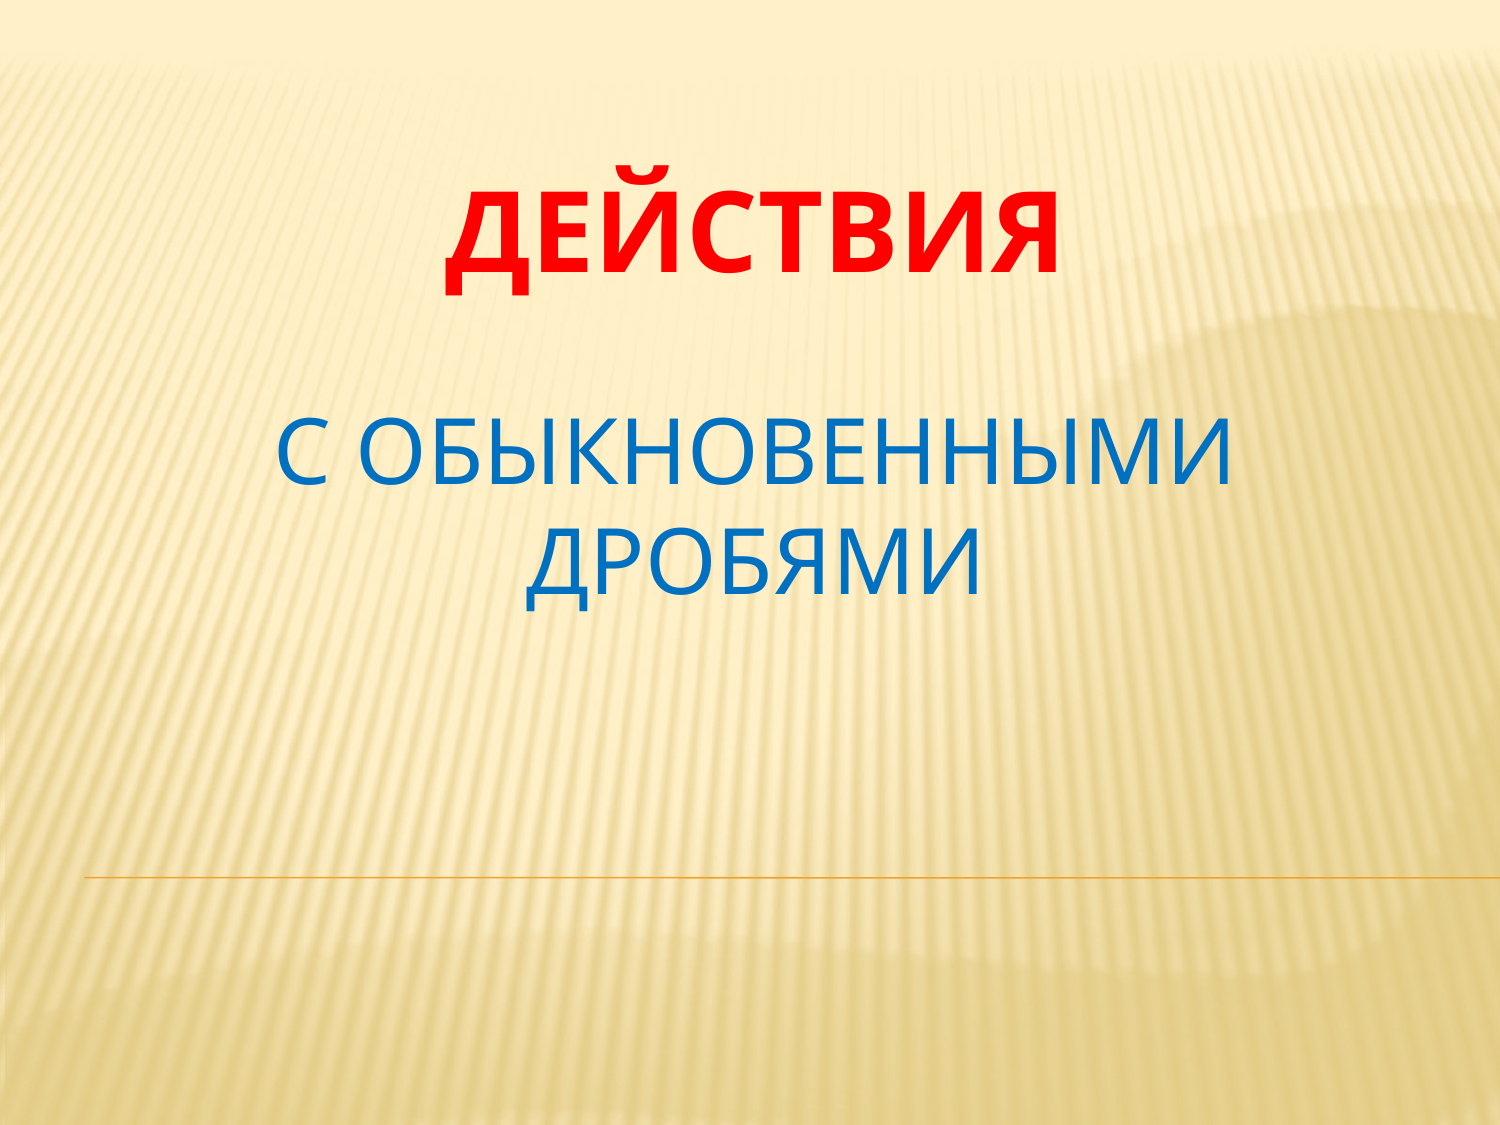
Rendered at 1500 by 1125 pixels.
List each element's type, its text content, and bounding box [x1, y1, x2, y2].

title С ОБЫКНОВЕННЫМИ ДРОБЯМИ [62, 385, 1450, 997]
subtitle ДЕЙСТВИЯ [62, 90, 1450, 303]
